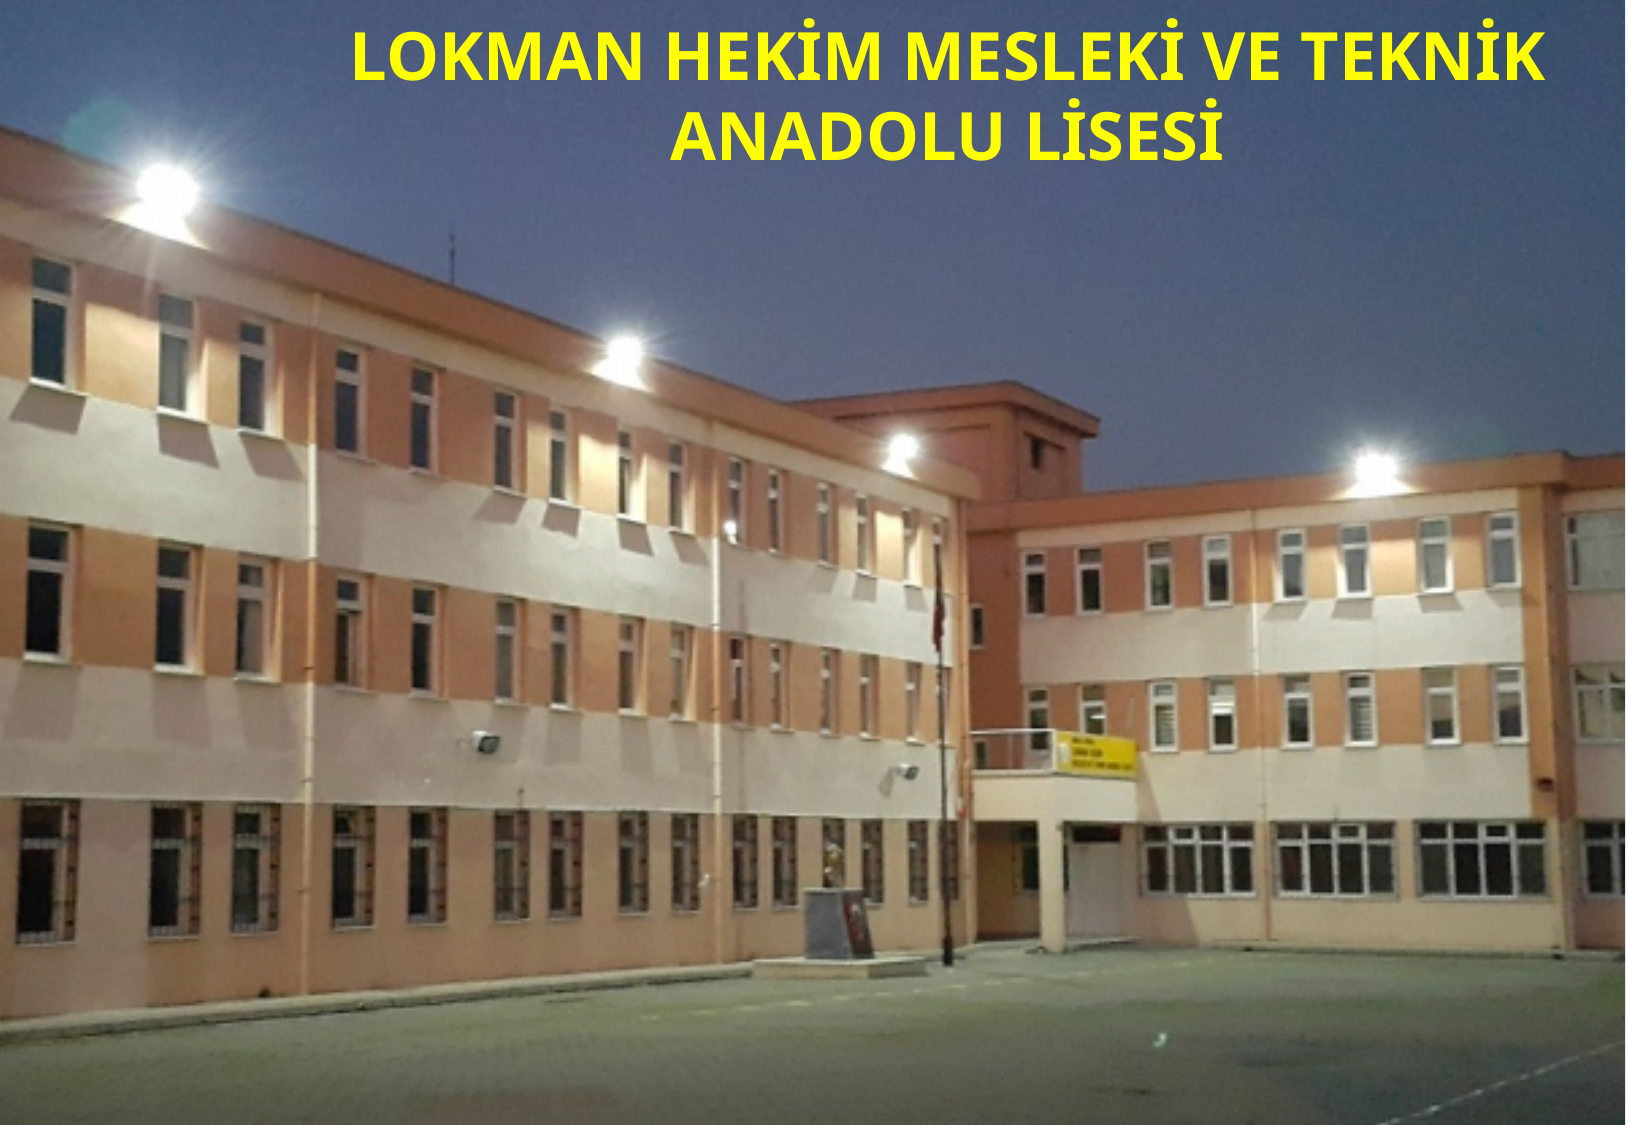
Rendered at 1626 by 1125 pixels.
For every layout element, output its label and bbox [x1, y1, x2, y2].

list [0, 0, 1625, 1125]
